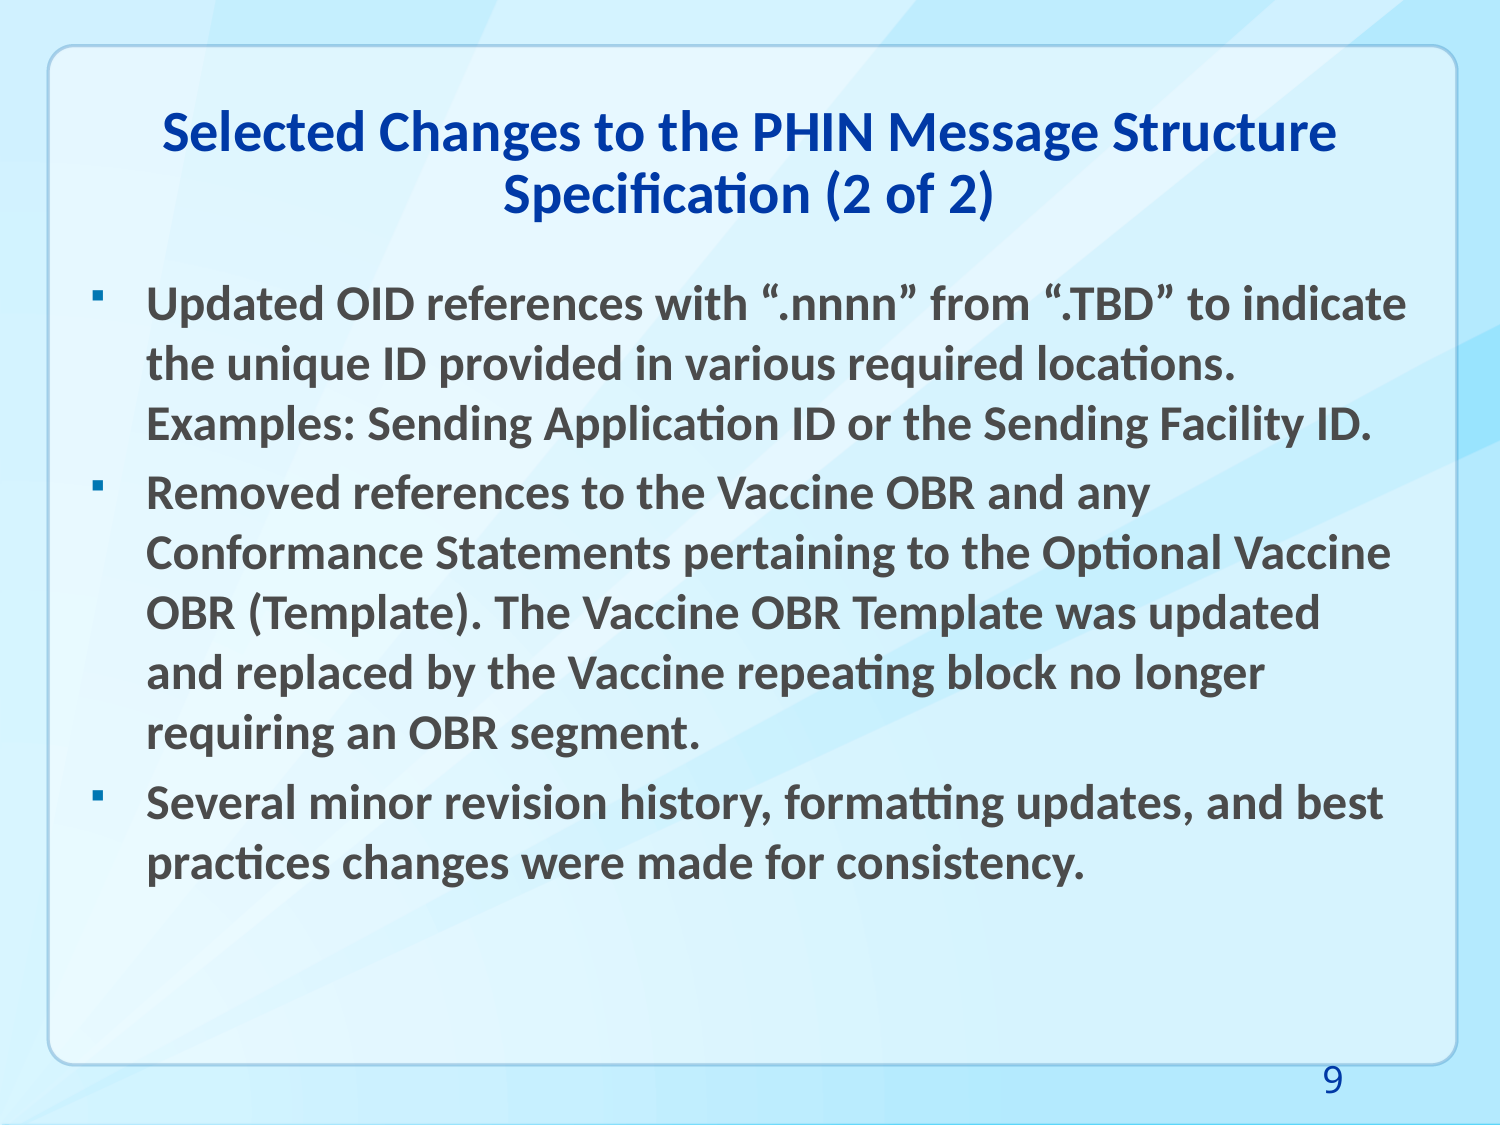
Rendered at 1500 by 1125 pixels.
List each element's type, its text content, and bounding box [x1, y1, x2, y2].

picture [0, 0, 1500, 1125]
title Selected Changes to the PHIN Message Structure Specification (2 of 2) [75, 45, 1425, 233]
list Updated OID references with “.nnnn” from “.TBD” to indicate the unique ID provided in various required locations. Examples: Sending Application ID or the Sending Facility ID. Removed references to the Vaccine OBR and any Conformance Statements pertaining to the Optional Vaccine OBR (Template). The Vaccine OBR Template was updated and replaced by the Vaccine repeating block no longer requiring an OBR segment. Several minor revision history, formatting updates, and best practices changes were made for consistency. [75, 262, 1425, 950]
